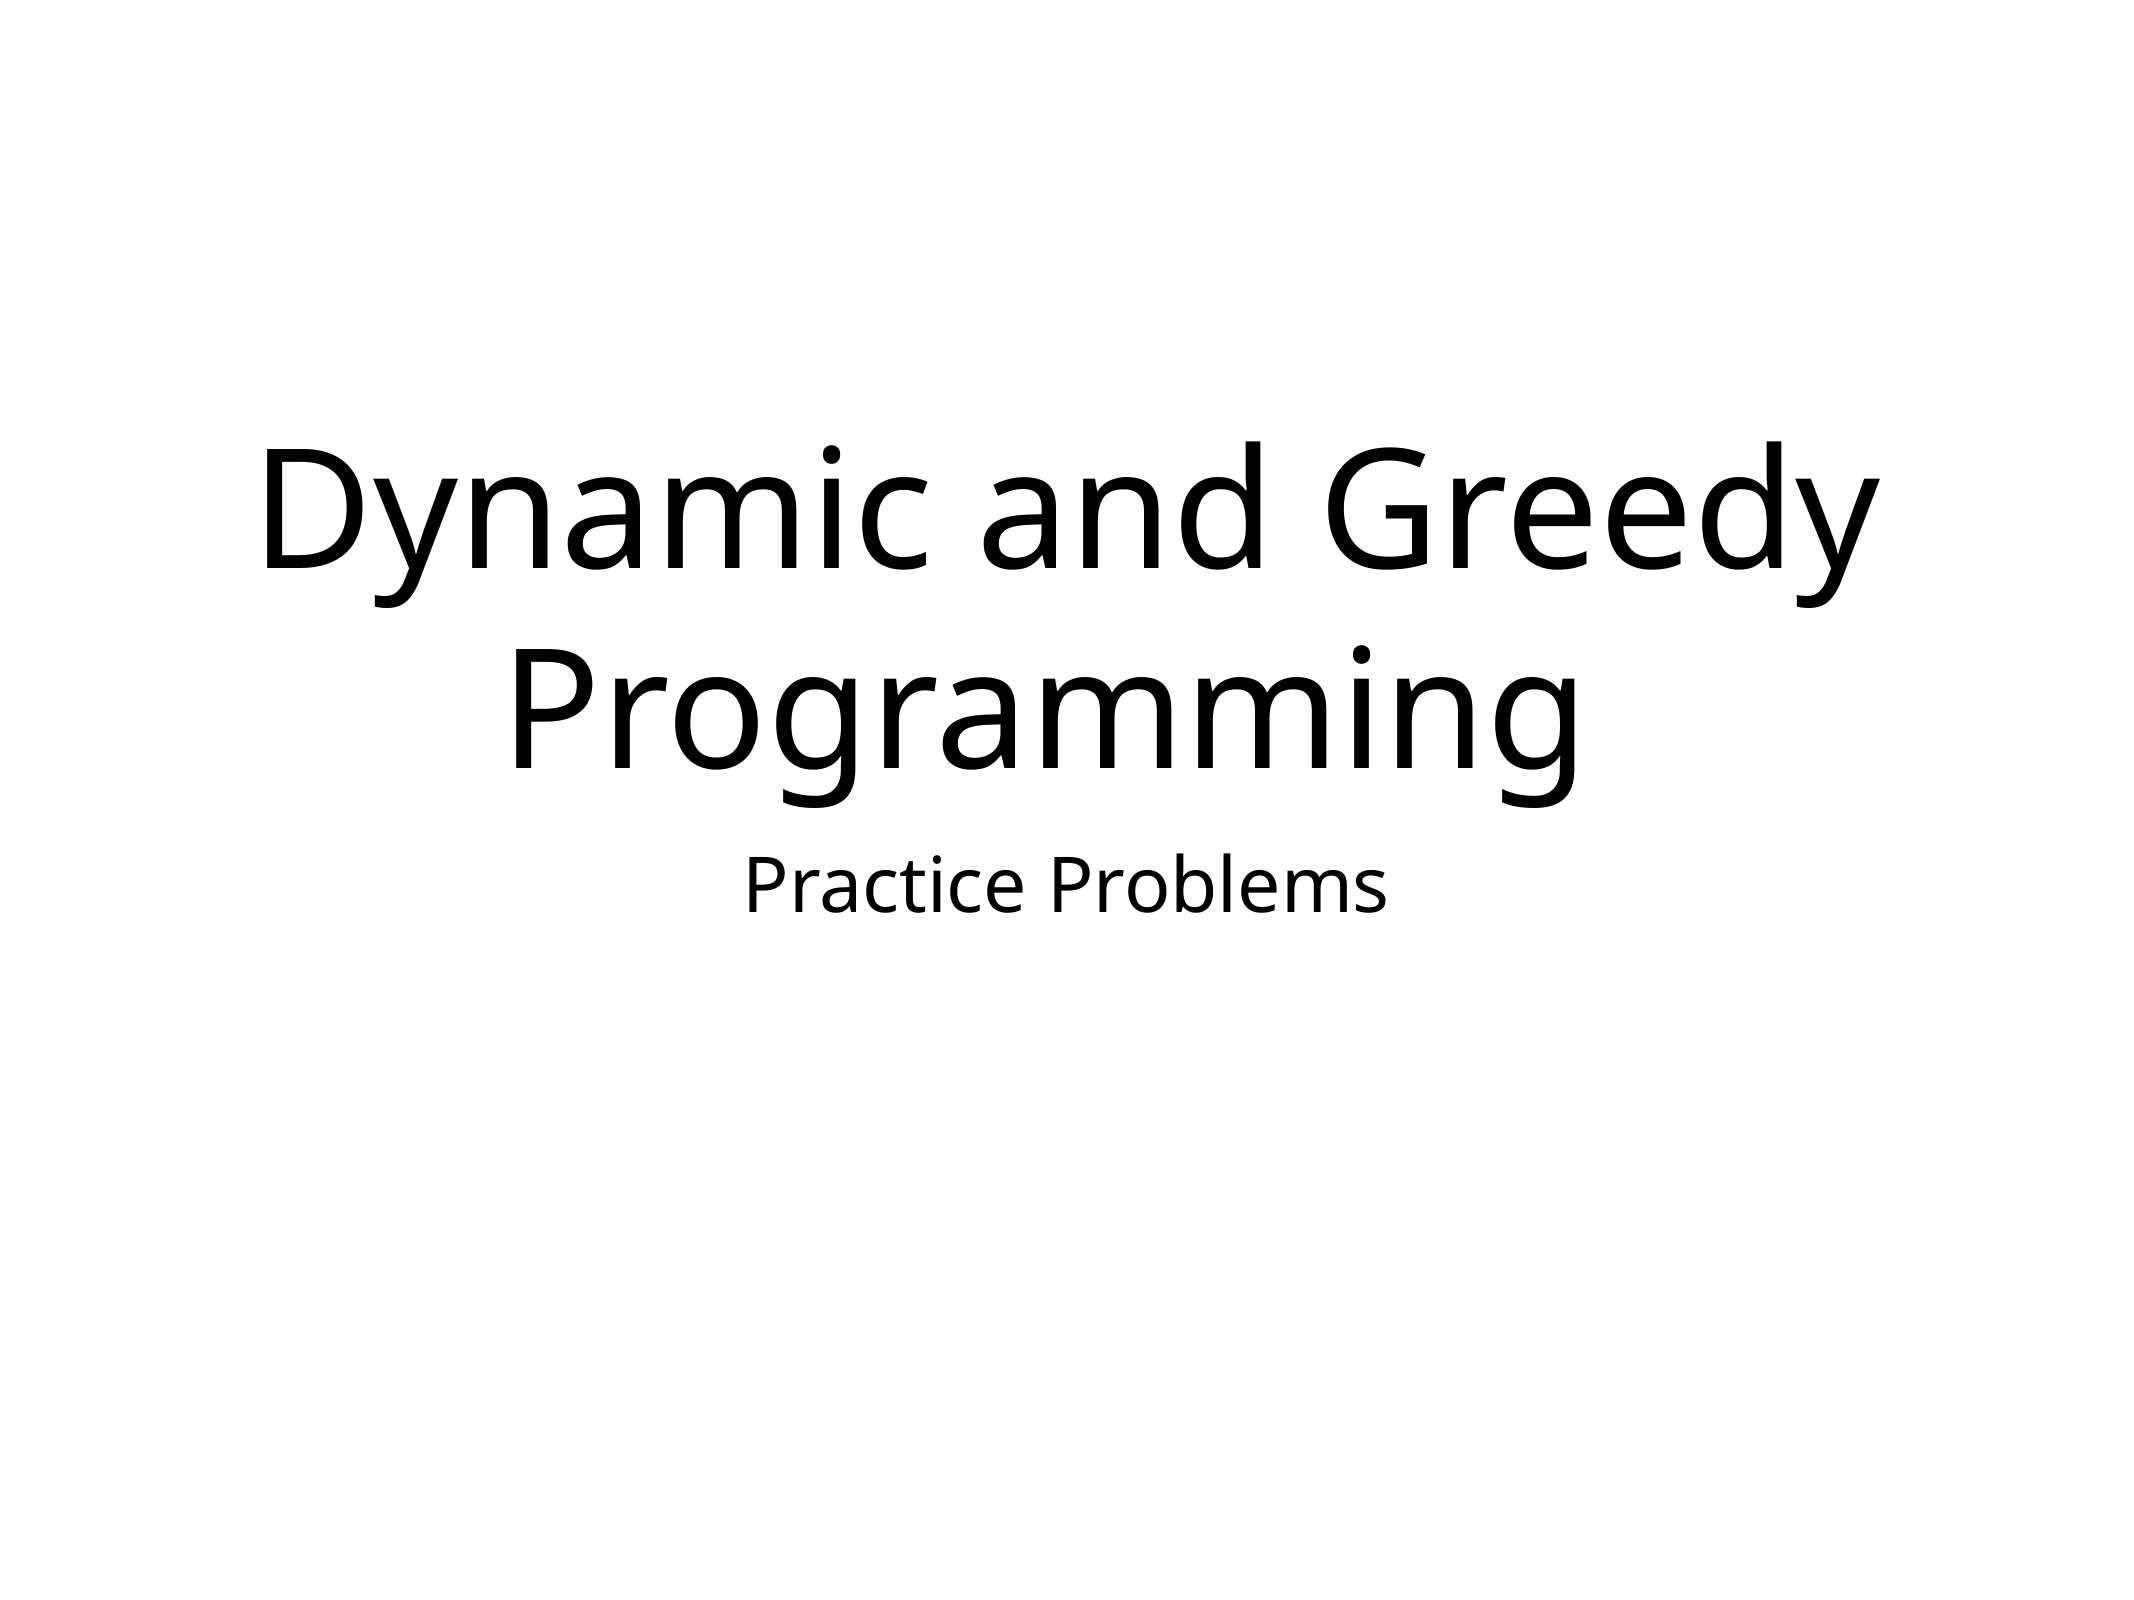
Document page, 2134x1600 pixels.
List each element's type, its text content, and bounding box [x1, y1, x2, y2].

title Dynamic and Greedy Programming [207, 268, 1926, 811]
subtitle Practice Problems [207, 826, 1926, 1013]
